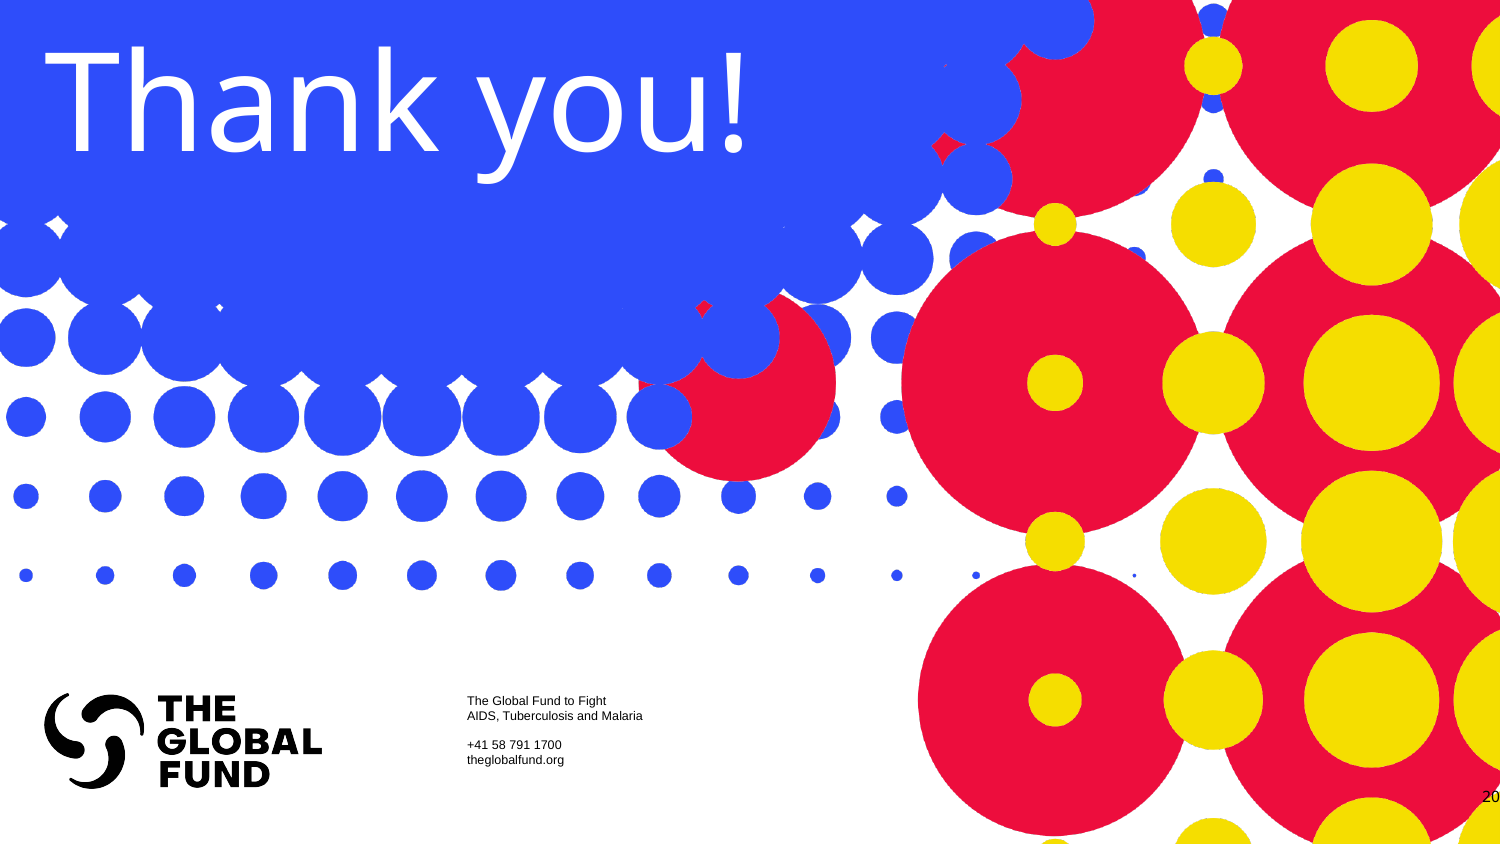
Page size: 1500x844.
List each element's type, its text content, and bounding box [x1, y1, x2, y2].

picture [0, 0, 1500, 844]
list Thank you! [44, 33, 1456, 222]
slide_number 19 [1389, 763, 1500, 809]
